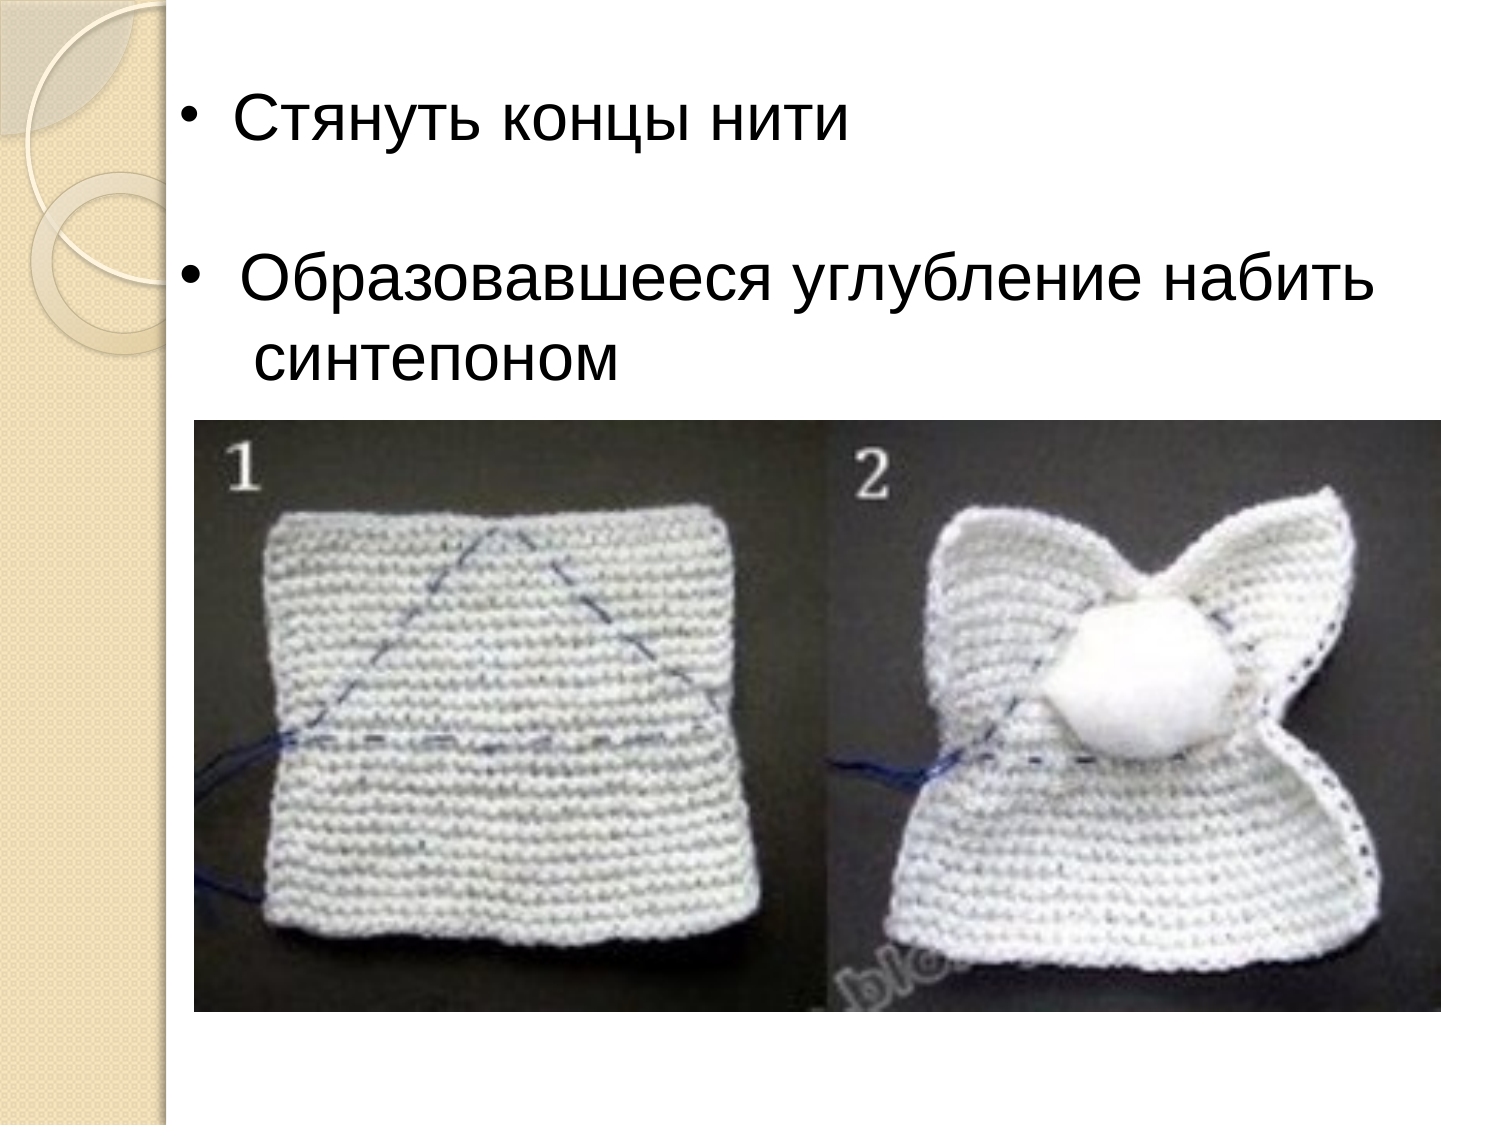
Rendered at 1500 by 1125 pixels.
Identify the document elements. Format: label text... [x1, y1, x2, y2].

picture [194, 420, 1442, 1012]
text_box Стянуть концы нити Образовавшееся углубление набить синтепоном [164, 66, 1412, 401]
